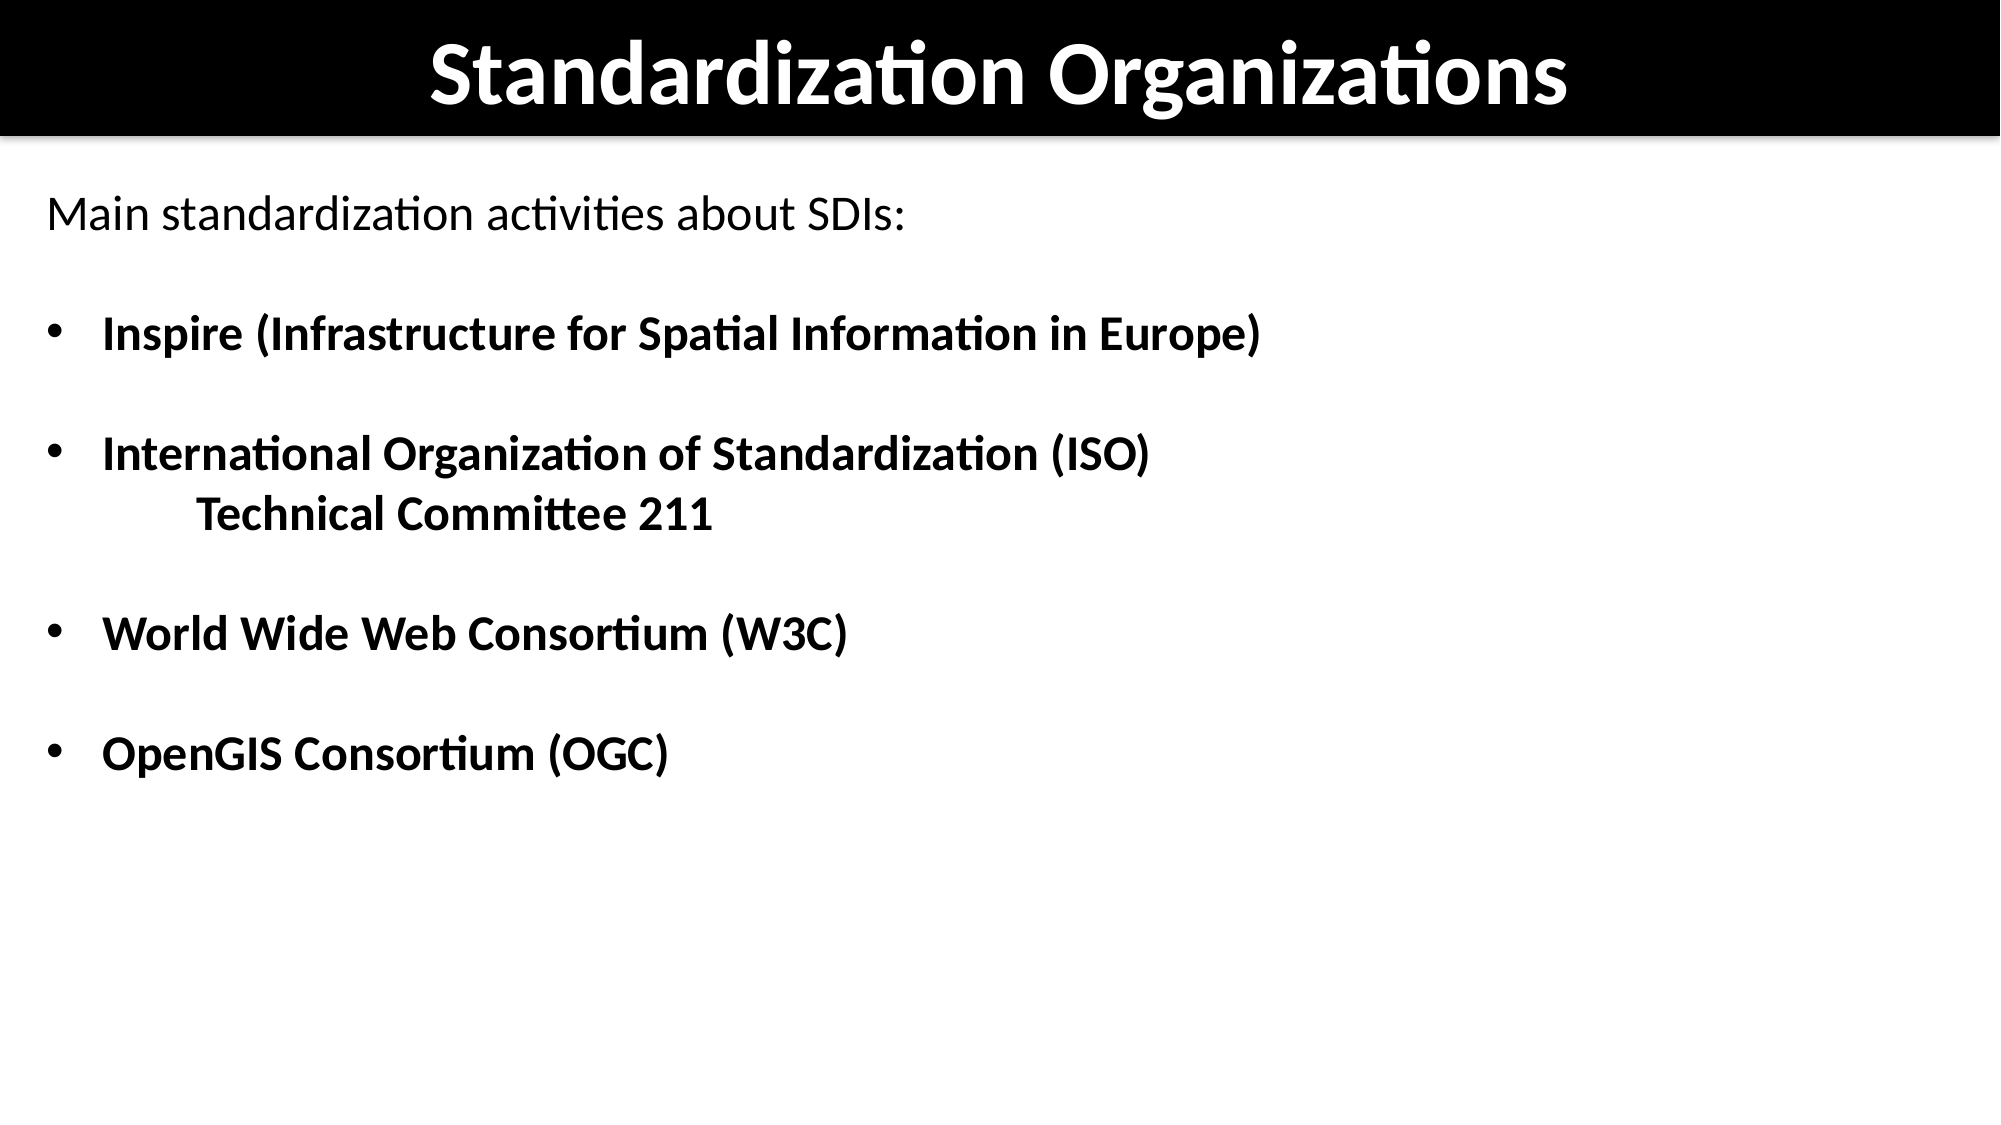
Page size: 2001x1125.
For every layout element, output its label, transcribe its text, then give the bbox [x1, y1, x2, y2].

text_box Main standardization activities about SDIs: Inspire (Infrastructure for Spatial Information in Europe) International Organization of Standardization (ISO) Technical Committee 211 World Wide Web Consortium (W3C) OpenGIS Consortium (OGC) [31, 172, 1969, 848]
title Standardization Organizations [0, 0, 2000, 136]
